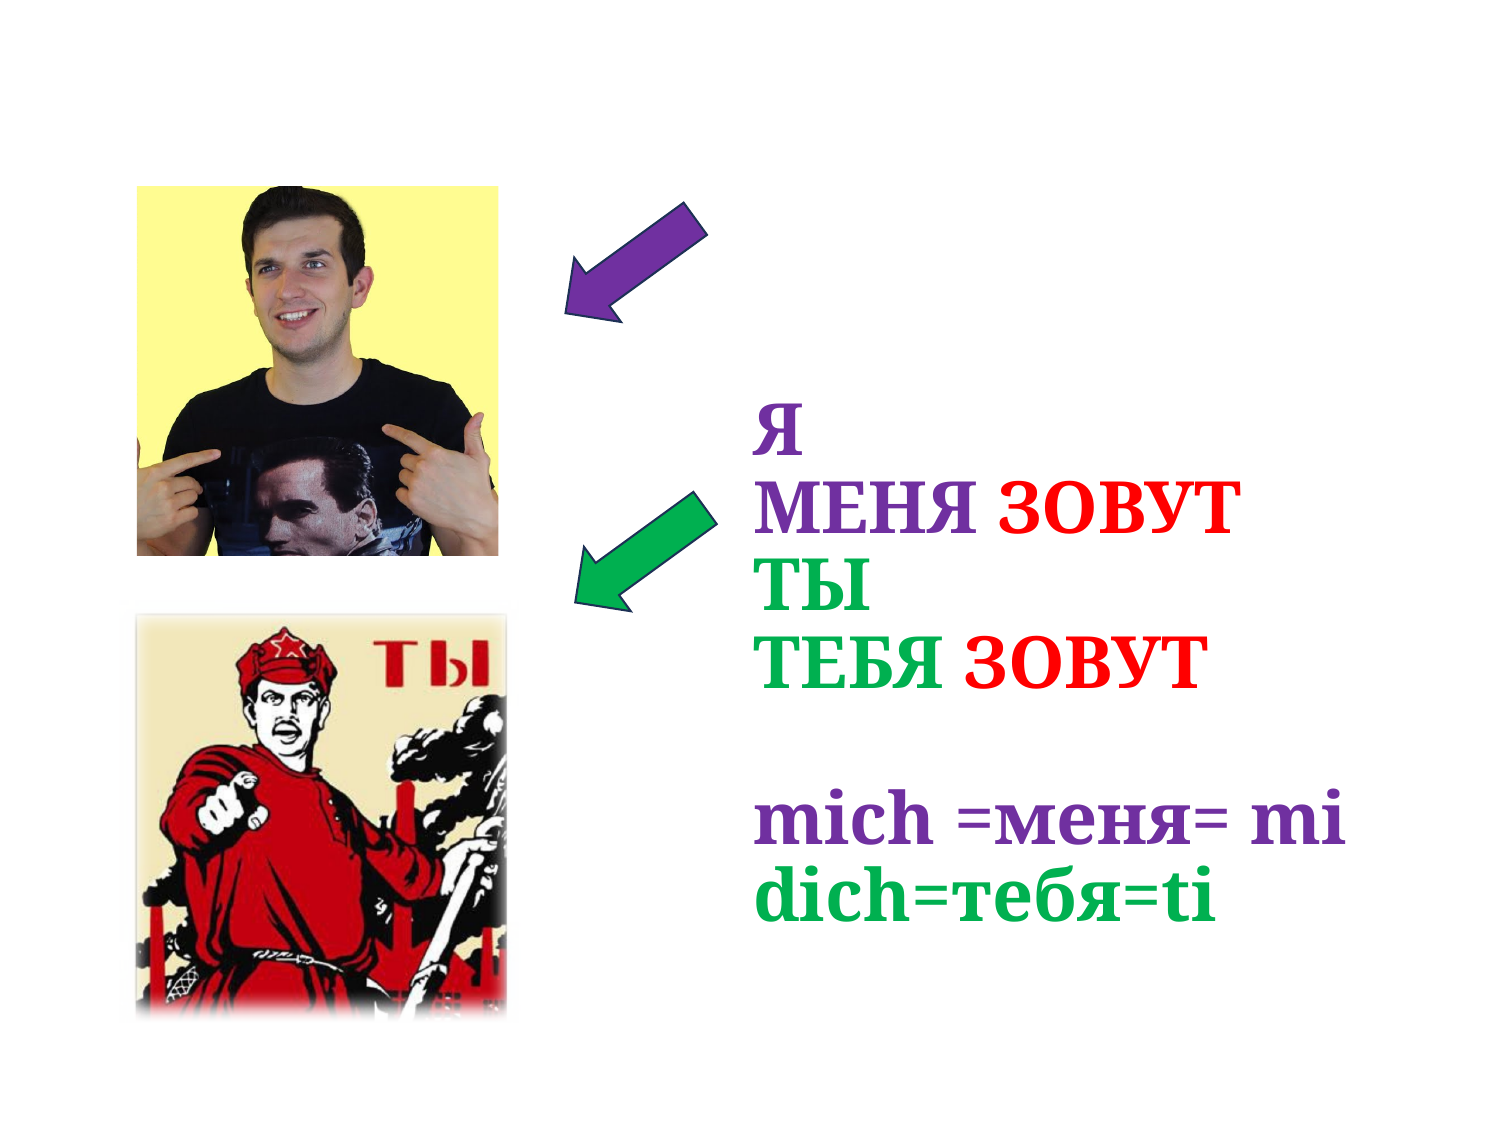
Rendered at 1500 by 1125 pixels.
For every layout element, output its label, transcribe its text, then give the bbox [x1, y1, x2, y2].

text_box [574, 490, 719, 613]
picture [119, 600, 523, 1023]
text_box [564, 201, 709, 324]
picture [136, 186, 499, 556]
title Я МЕНЯ ЗОВУТ ТЫ ТЕБЯ ЗОВУТ mich =меня= mi dich=тебя=ti [738, 151, 1500, 1125]
